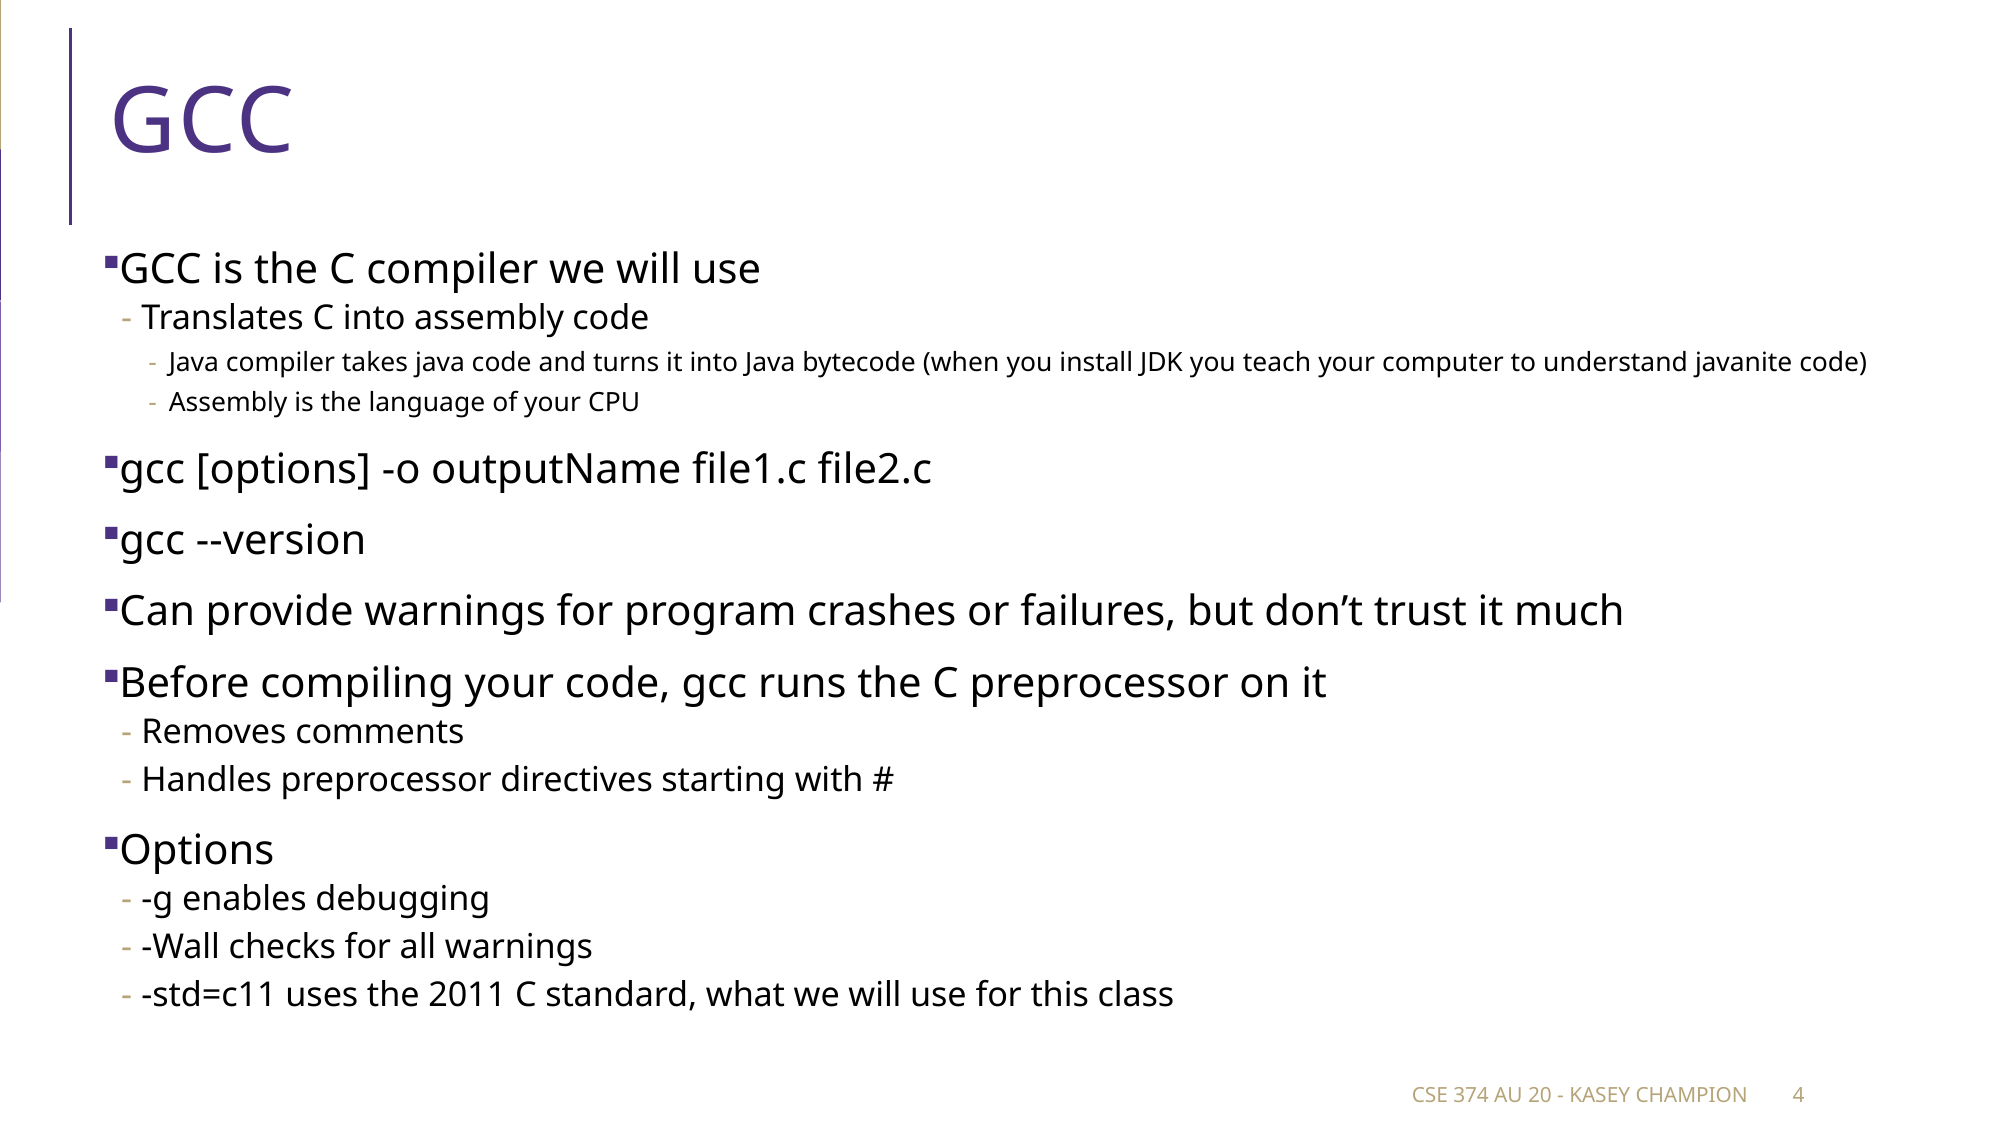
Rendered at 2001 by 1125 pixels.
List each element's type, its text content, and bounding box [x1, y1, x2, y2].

footer CSE 374 au 20 - Kasey Champion [794, 1073, 1763, 1119]
title GCC [94, 43, 1930, 210]
list GCC is the C compiler we will use Translates C into assembly code Java compiler takes java code and turns it into Java bytecode (when you install JDK you teach your computer to understand javanite code) Assembly is the language of your CPU gcc [options] -o outputName file1.c file2.c gcc --version Can provide warnings for program crashes or failures, but don’t trust it much Before compiling your code, gcc runs the C preprocessor on it Removes comments Handles preprocessor directives starting with # Options -g enables debugging -Wall checks for all warnings -std=c11 uses the 2011 C standard, what we will use for this class [94, 240, 1930, 1035]
slide_number 4 [1777, 1073, 1938, 1119]
